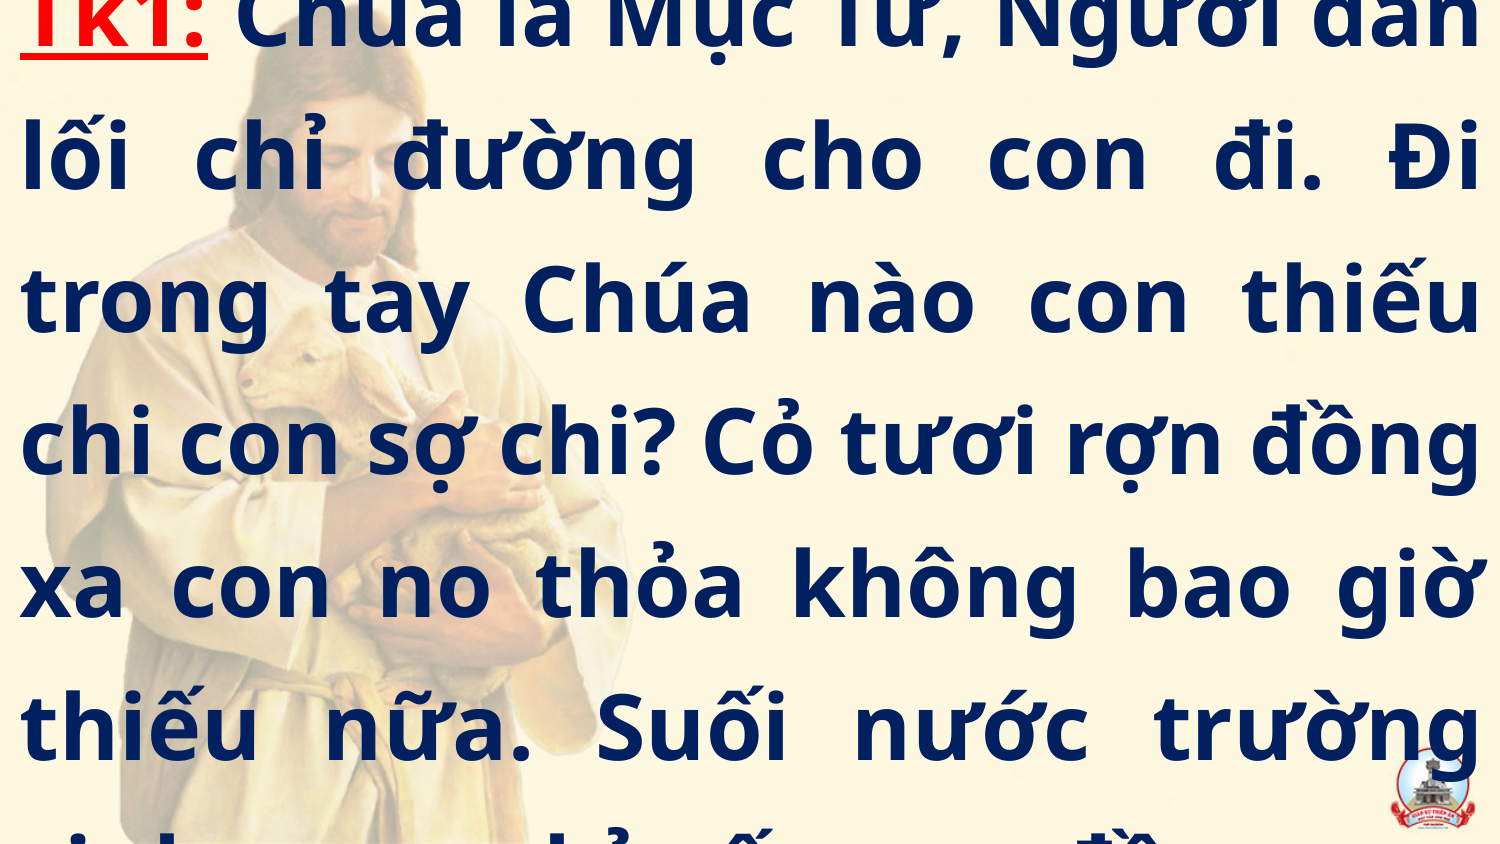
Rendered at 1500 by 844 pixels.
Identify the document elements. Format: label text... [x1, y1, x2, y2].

list Tk1: Chúa là Mục Tử, Người dẫn lối chỉ đường cho con đi. Đi trong tay Chúa nào con thiếu chi con sợ chi? Cỏ tươi rợn đồng xa con no thỏa không bao giờ thiếu nữa. Suối nước trường sinh con nghỉ uống no đầy. [0, 0, 1500, 844]
